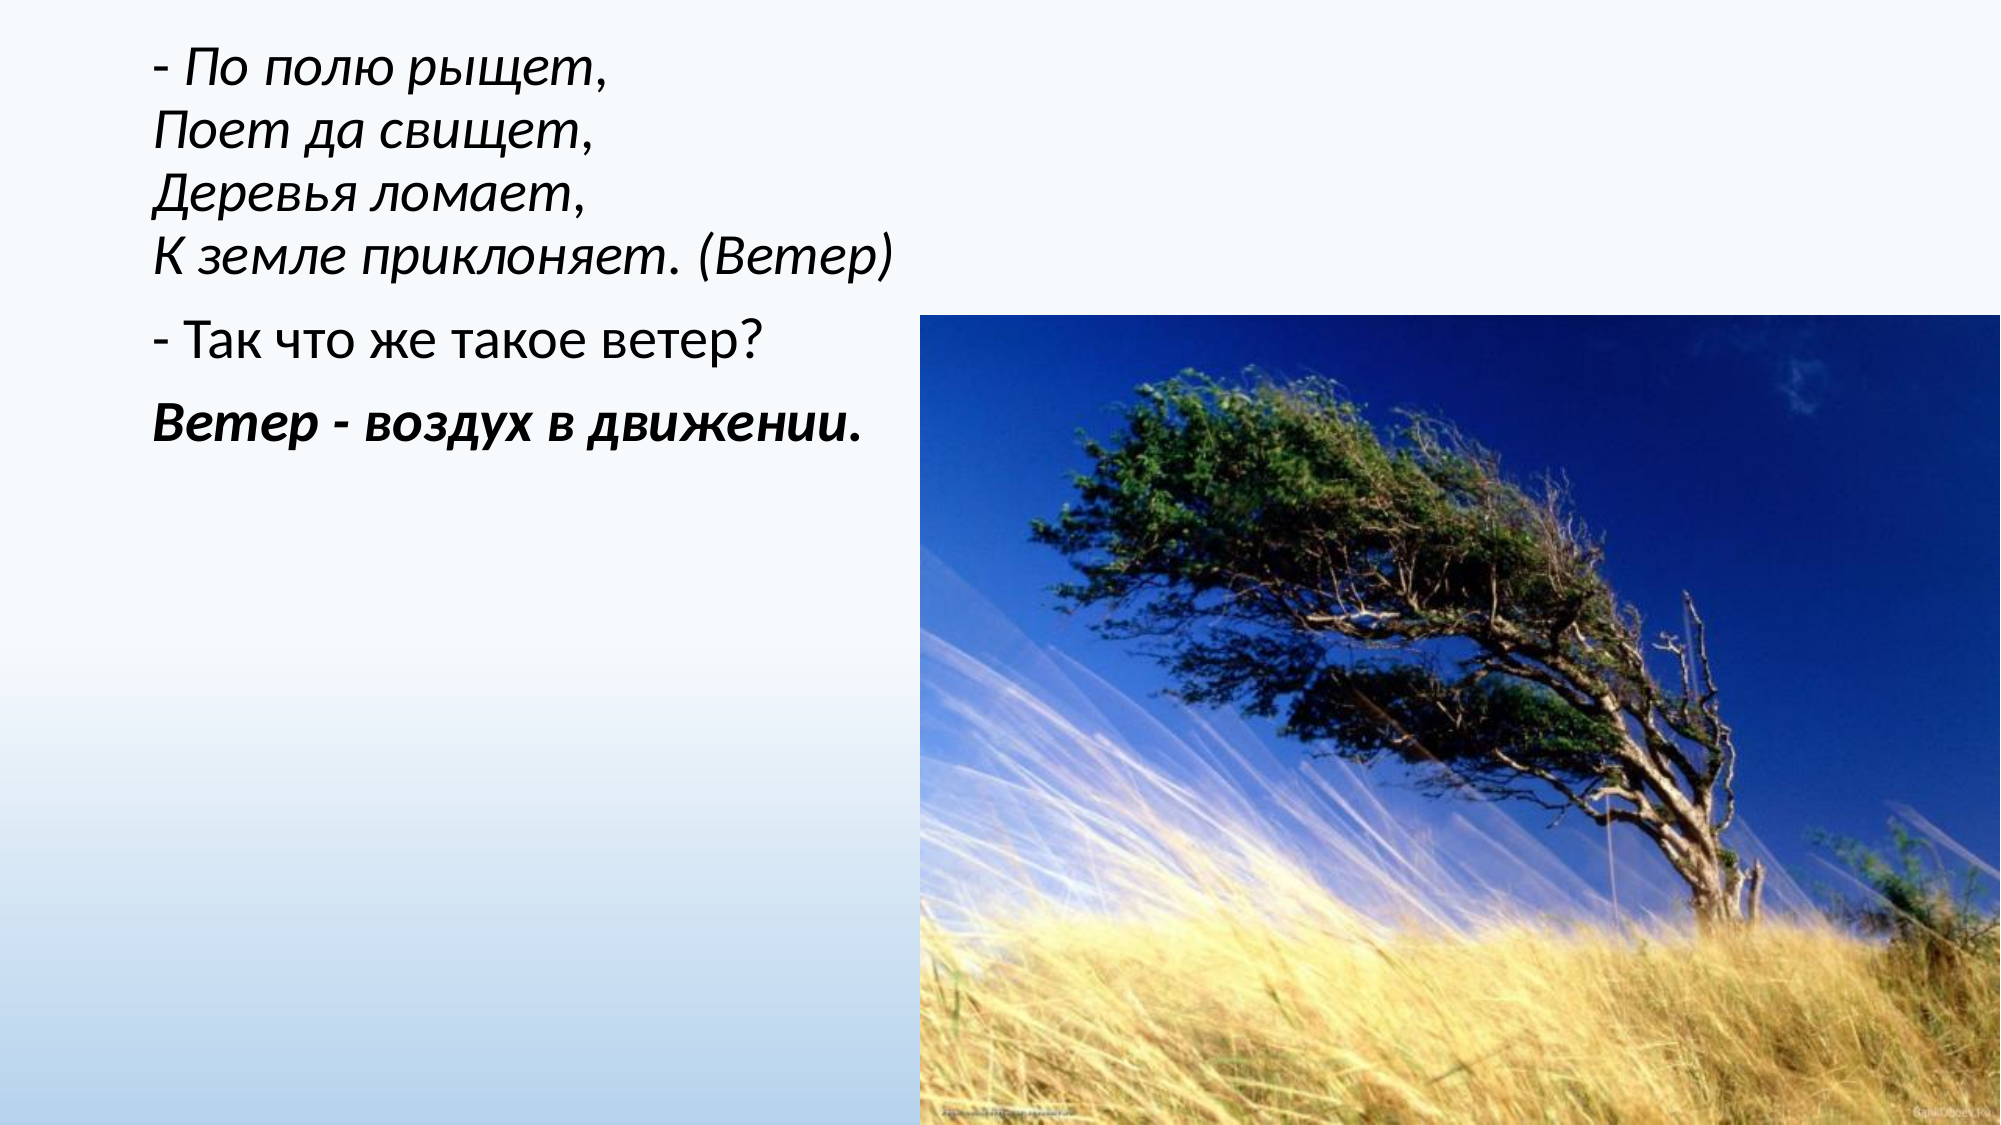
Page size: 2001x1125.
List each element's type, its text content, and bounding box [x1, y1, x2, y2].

picture [920, 315, 2000, 1125]
list - По полю рыщет, Поет да свищет, Деревья ломает, К земле приклоняет. (Ветер) - Так что же такое ветер? Ветер - воздух в движении. [137, 28, 1863, 1014]
